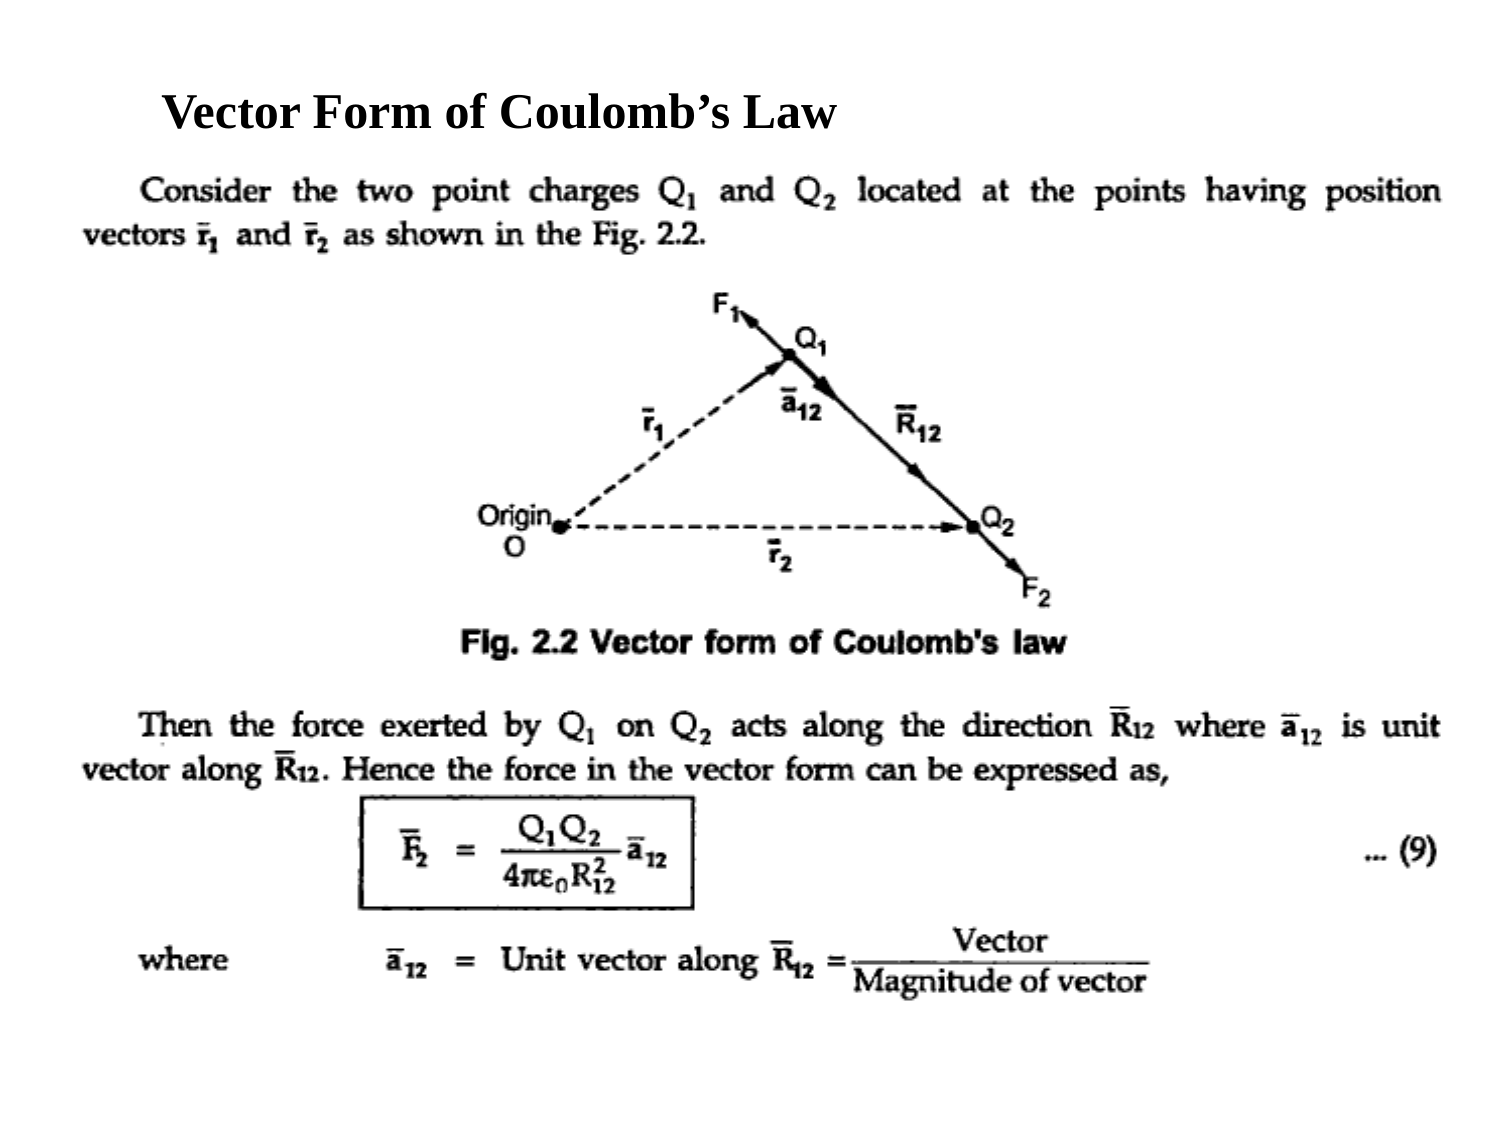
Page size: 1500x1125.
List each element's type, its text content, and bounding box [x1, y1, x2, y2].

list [70, 165, 1447, 1019]
title Vector Form of Coulomb’s Law [146, 59, 1430, 165]
